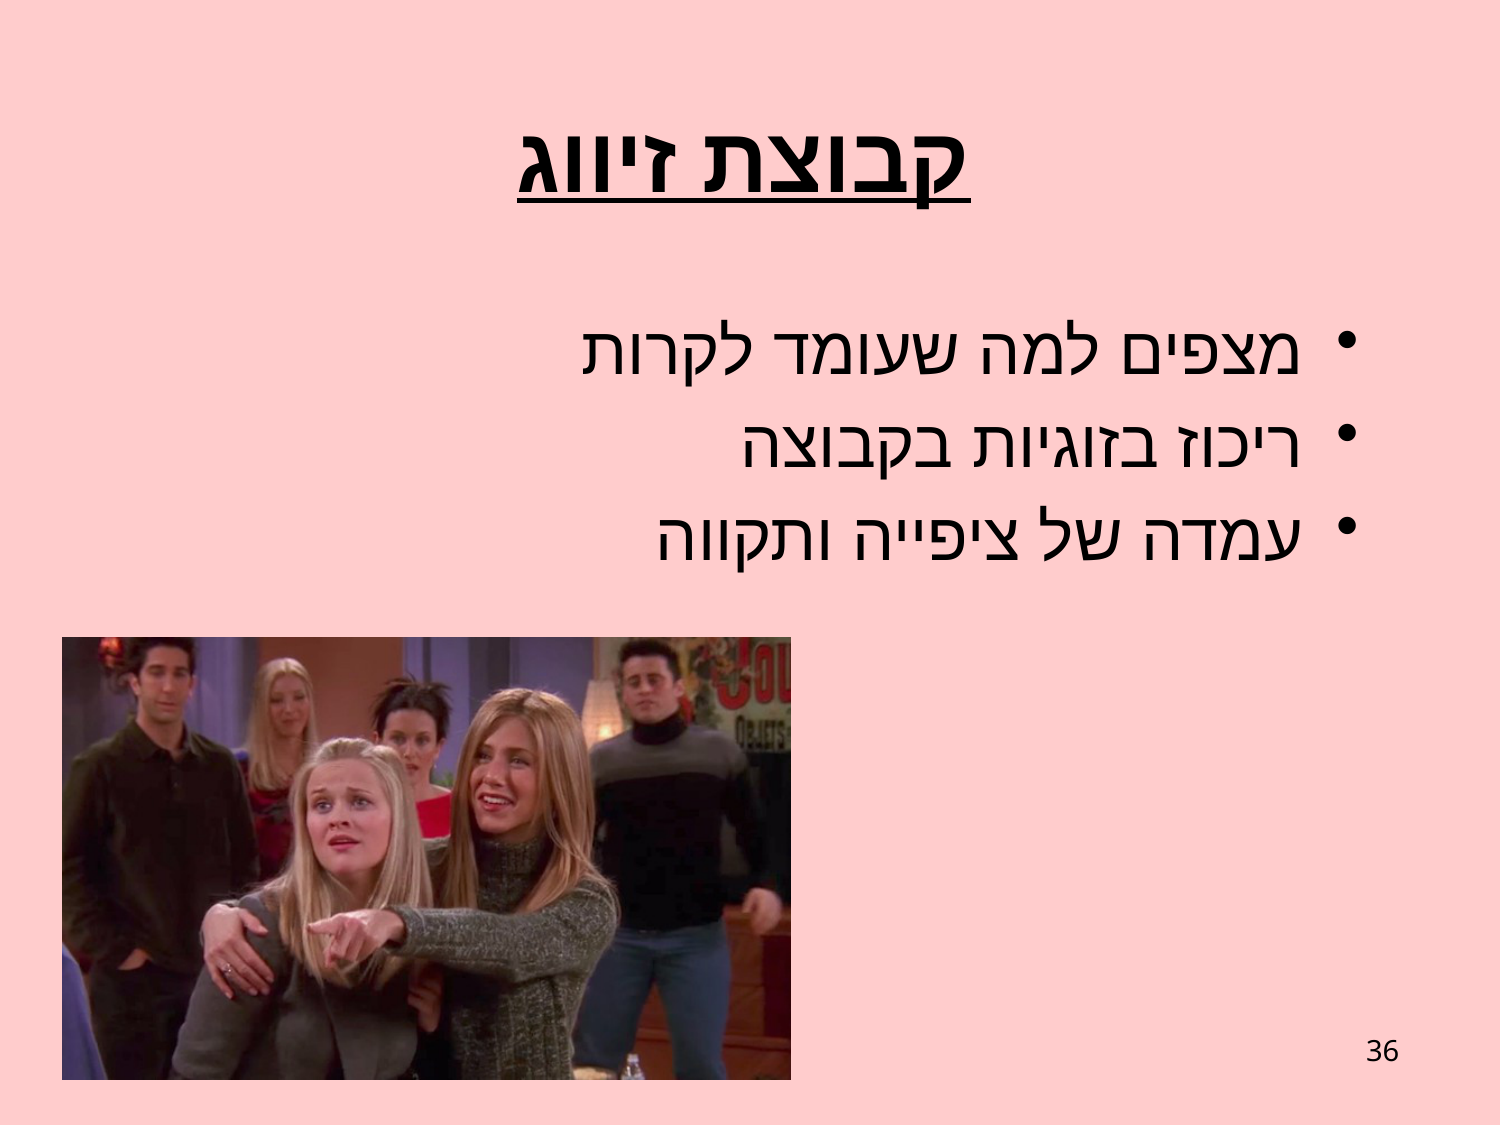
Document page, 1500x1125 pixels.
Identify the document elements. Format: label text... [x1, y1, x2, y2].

title קבוצת זיווג [112, 24, 1376, 288]
picture [62, 637, 791, 1080]
list מצפים למה שעומד לקרות ריכוז בזוגיות בקבוצה עמדה של ציפייה ותקווה [112, 299, 1376, 901]
slide_number 36 [1101, 1024, 1415, 1101]
